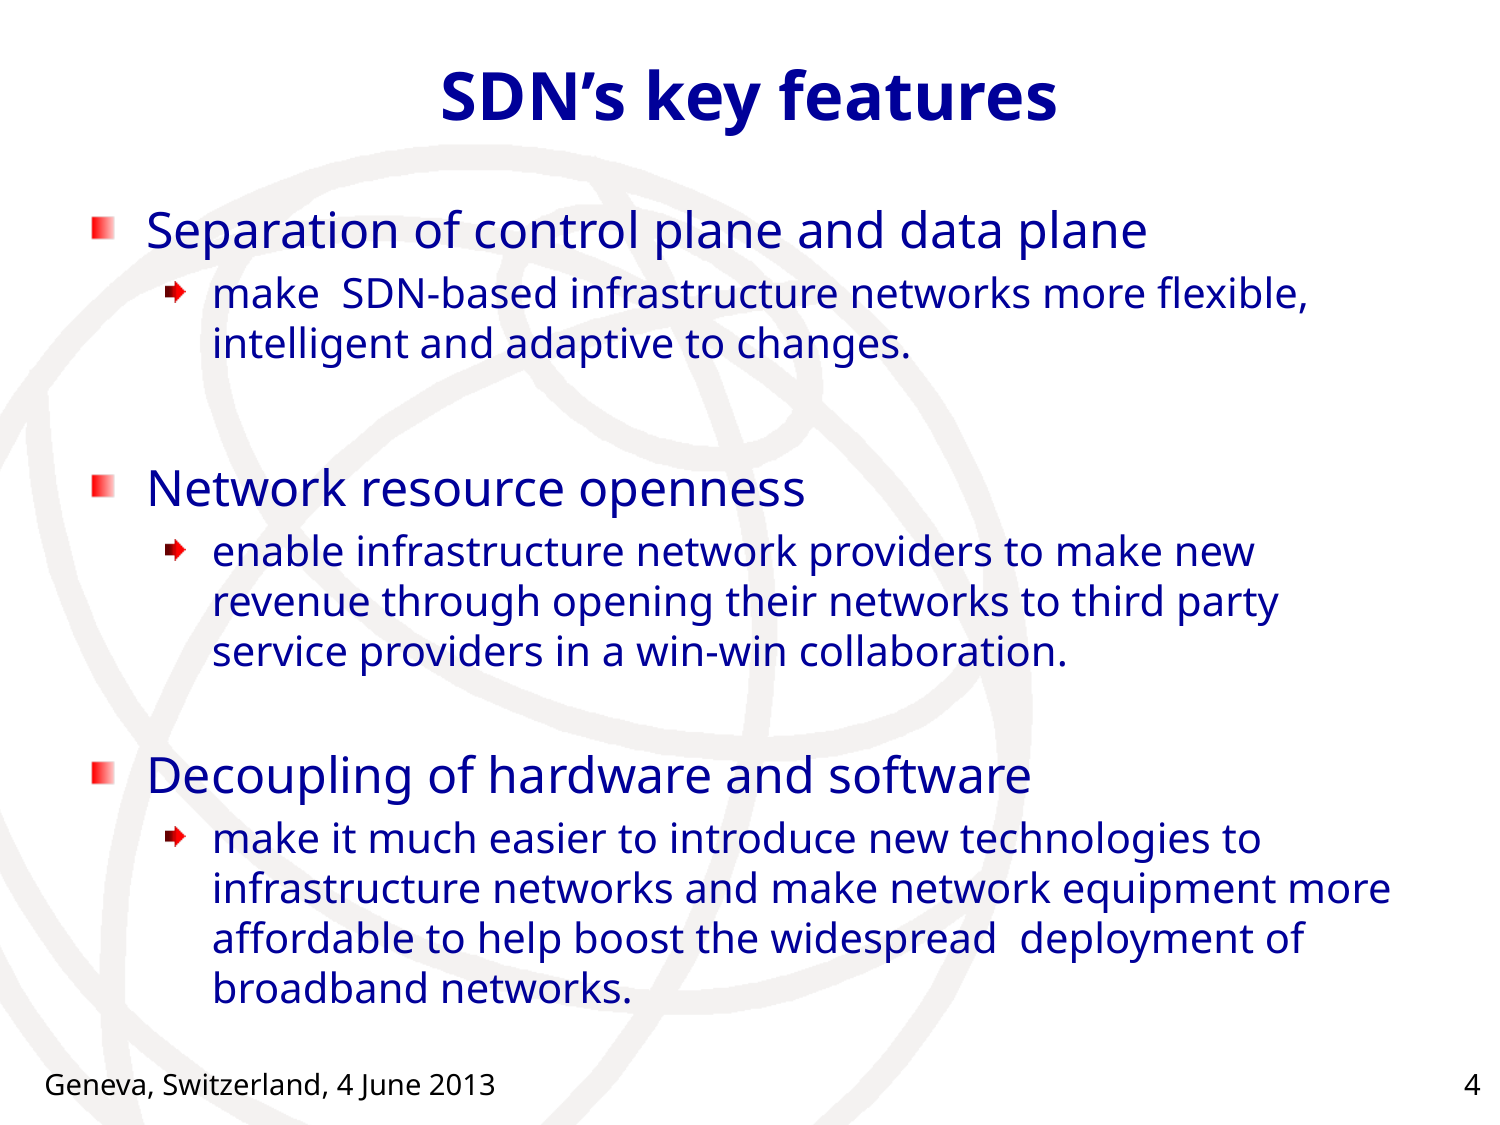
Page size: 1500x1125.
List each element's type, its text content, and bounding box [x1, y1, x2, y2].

picture [165, 539, 186, 561]
picture [165, 281, 186, 303]
picture [90, 215, 117, 242]
title SDN’s key features [0, 0, 1500, 188]
list Separation of control plane and data plane make SDN-based infrastructure networks more flexible, intelligent and adaptive to changes. Network resource openness enable infrastructure network providers to make new revenue through opening their networks to third party service providers in a win-win collaboration. Decoupling of hardware and software make it much easier to introduce new technologies to infrastructure networks and make network equipment more affordable to help boost the widespread deployment of broadband networks. [74, 190, 1426, 934]
picture [90, 760, 117, 787]
picture [90, 473, 117, 500]
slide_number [29, 1058, 692, 1111]
picture [0, 188, 1057, 1125]
slide_number 4 [1271, 1058, 1497, 1125]
picture [165, 826, 186, 847]
